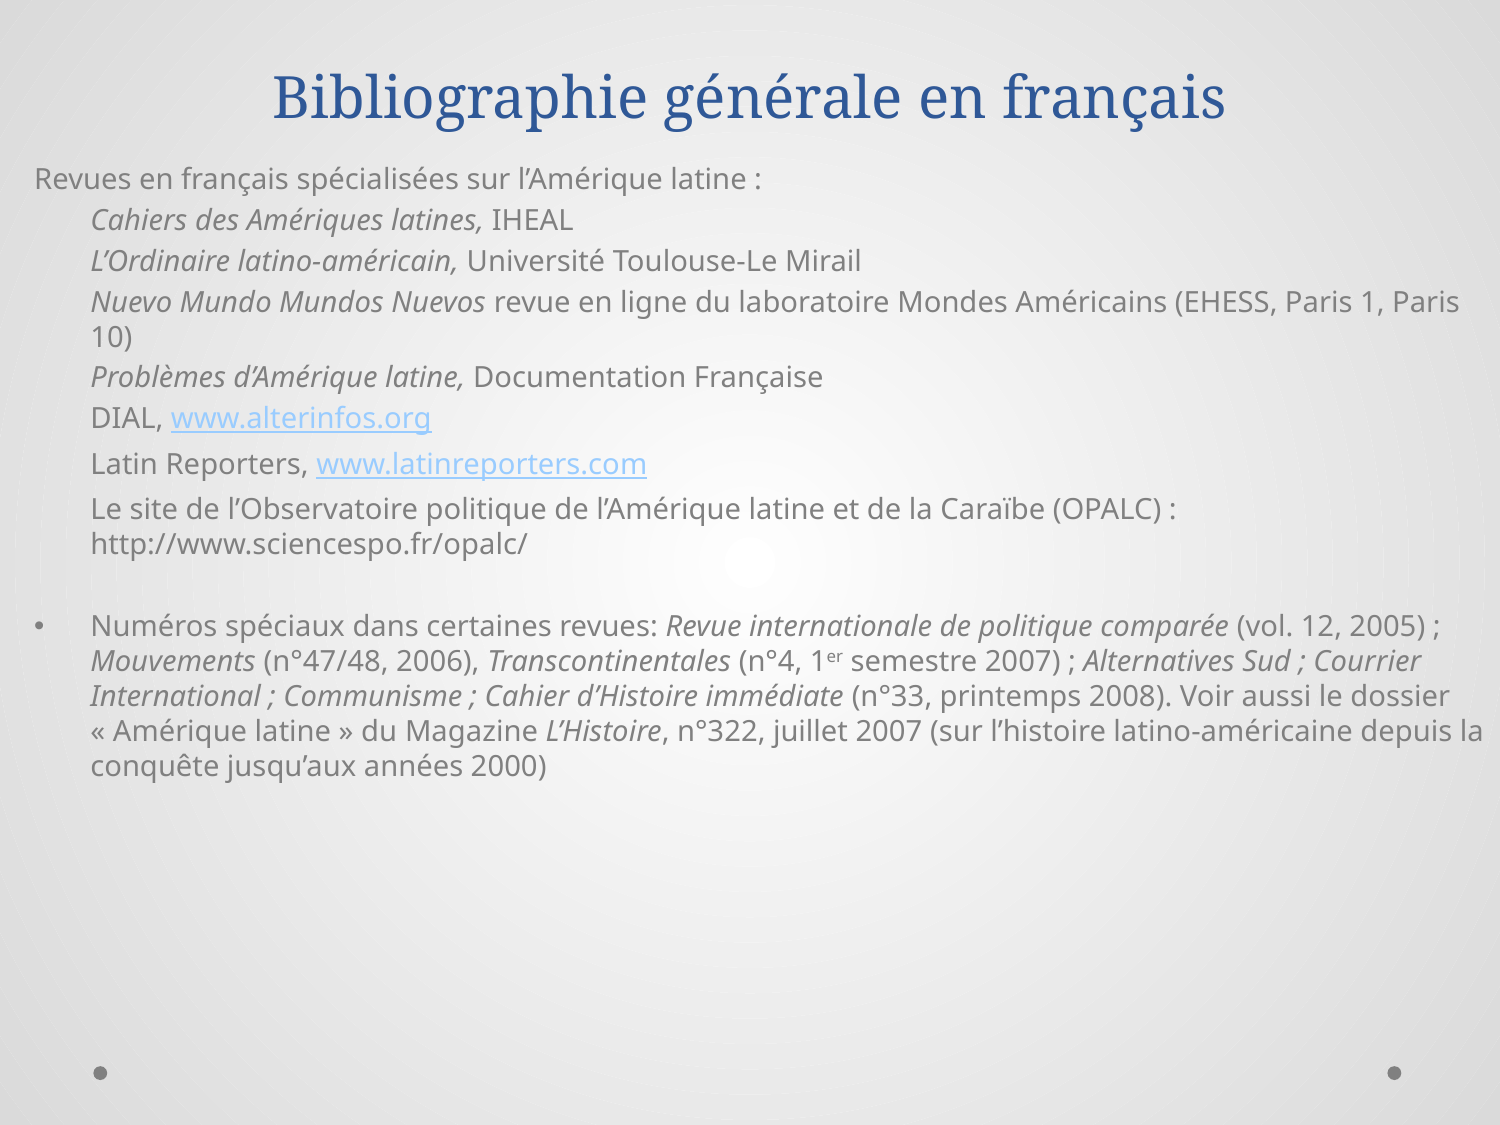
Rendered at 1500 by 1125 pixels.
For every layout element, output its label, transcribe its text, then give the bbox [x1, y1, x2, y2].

list Revues en français spécialisées sur l’Amérique latine : Cahiers des Amériques latines, IHEAL L’Ordinaire latino-américain, Université Toulouse-Le Mirail Nuevo Mundo Mundos Nuevos revue en ligne du laboratoire Mondes Américains (EHESS, Paris 1, Paris 10) Problèmes d’Amérique latine, Documentation Française DIAL, www.alterinfos.org Latin Reporters, www.latinreporters.com Le site de l’Observatoire politique de l’Amérique latine et de la Caraïbe (OPALC) : http://www.sciencespo.fr/opalc/ Numéros spéciaux dans certaines revues: Revue internationale de politique comparée (vol. 12, 2005) ; Mouvements (n°47/48, 2006), Transcontinentales (n°4, 1er semestre 2007) ; Alternatives Sud ; Courrier International ; Communisme ; Cahier d’Histoire immédiate (n°33, printemps 2008). Voir aussi le dossier « Amérique latine » du Magazine L’Histoire, n°322, juillet 2007 (sur l’histoire latino-américaine depuis la conquête jusqu’aux années 2000) [19, 153, 1500, 1093]
title Bibliographie générale en français [75, 0, 1425, 139]
